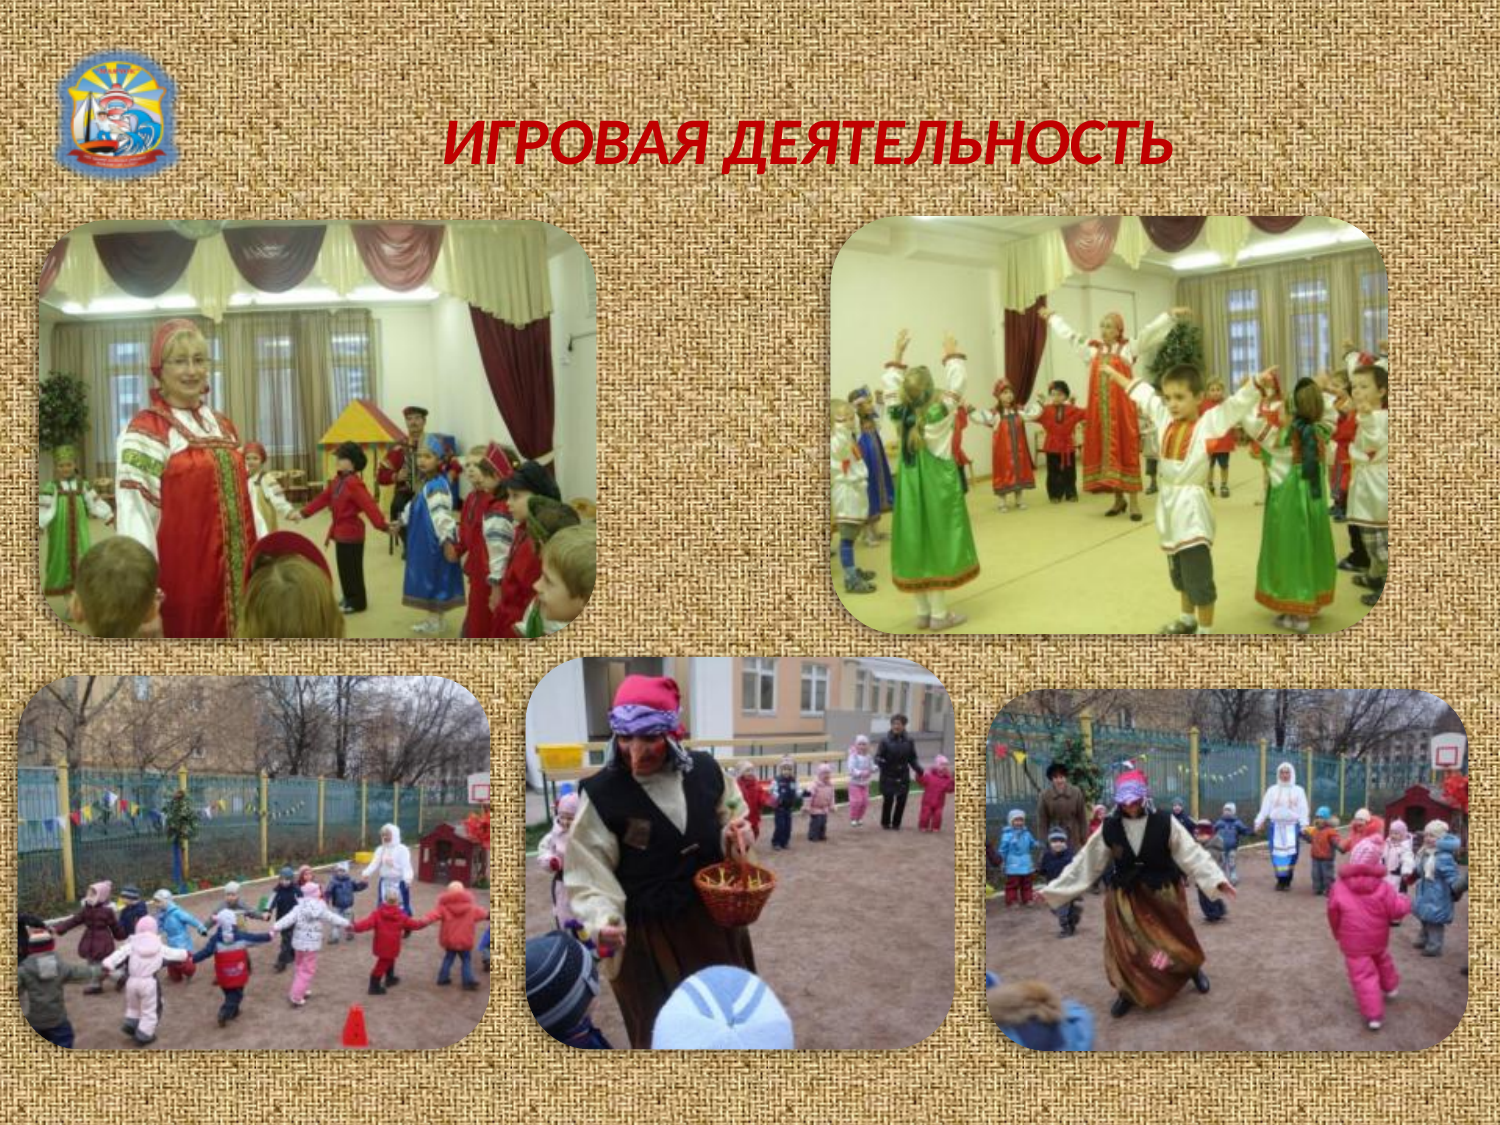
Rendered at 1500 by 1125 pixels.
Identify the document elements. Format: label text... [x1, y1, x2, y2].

picture [0, 0, 1500, 1125]
list ИГРОВАЯ ДЕЯТЕЛЬНОСТЬ [196, 90, 1425, 200]
